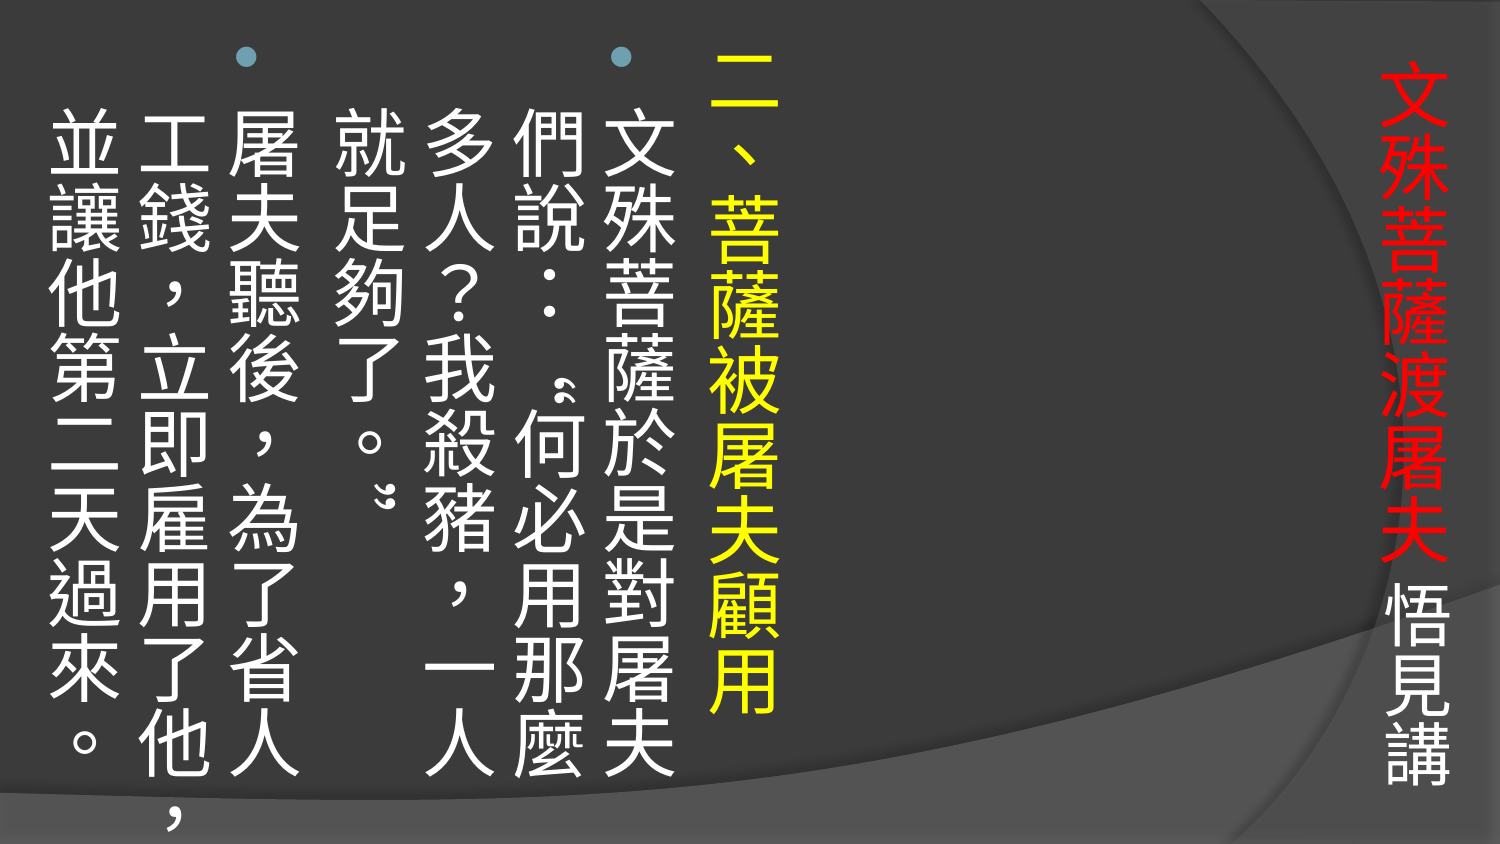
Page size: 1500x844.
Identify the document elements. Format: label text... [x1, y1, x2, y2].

list 二、菩薩被屠夫顧用 文殊菩薩於是對屠夫們說：“何必用那麼多人？我殺豬，一人就足夠了。” 屠夫聽後，為了省人工錢，立即雇用了他，並讓他第二天過來。 [29, 21, 1353, 825]
title 文殊菩薩渡屠夫 悟見講 [1353, 27, 1473, 820]
